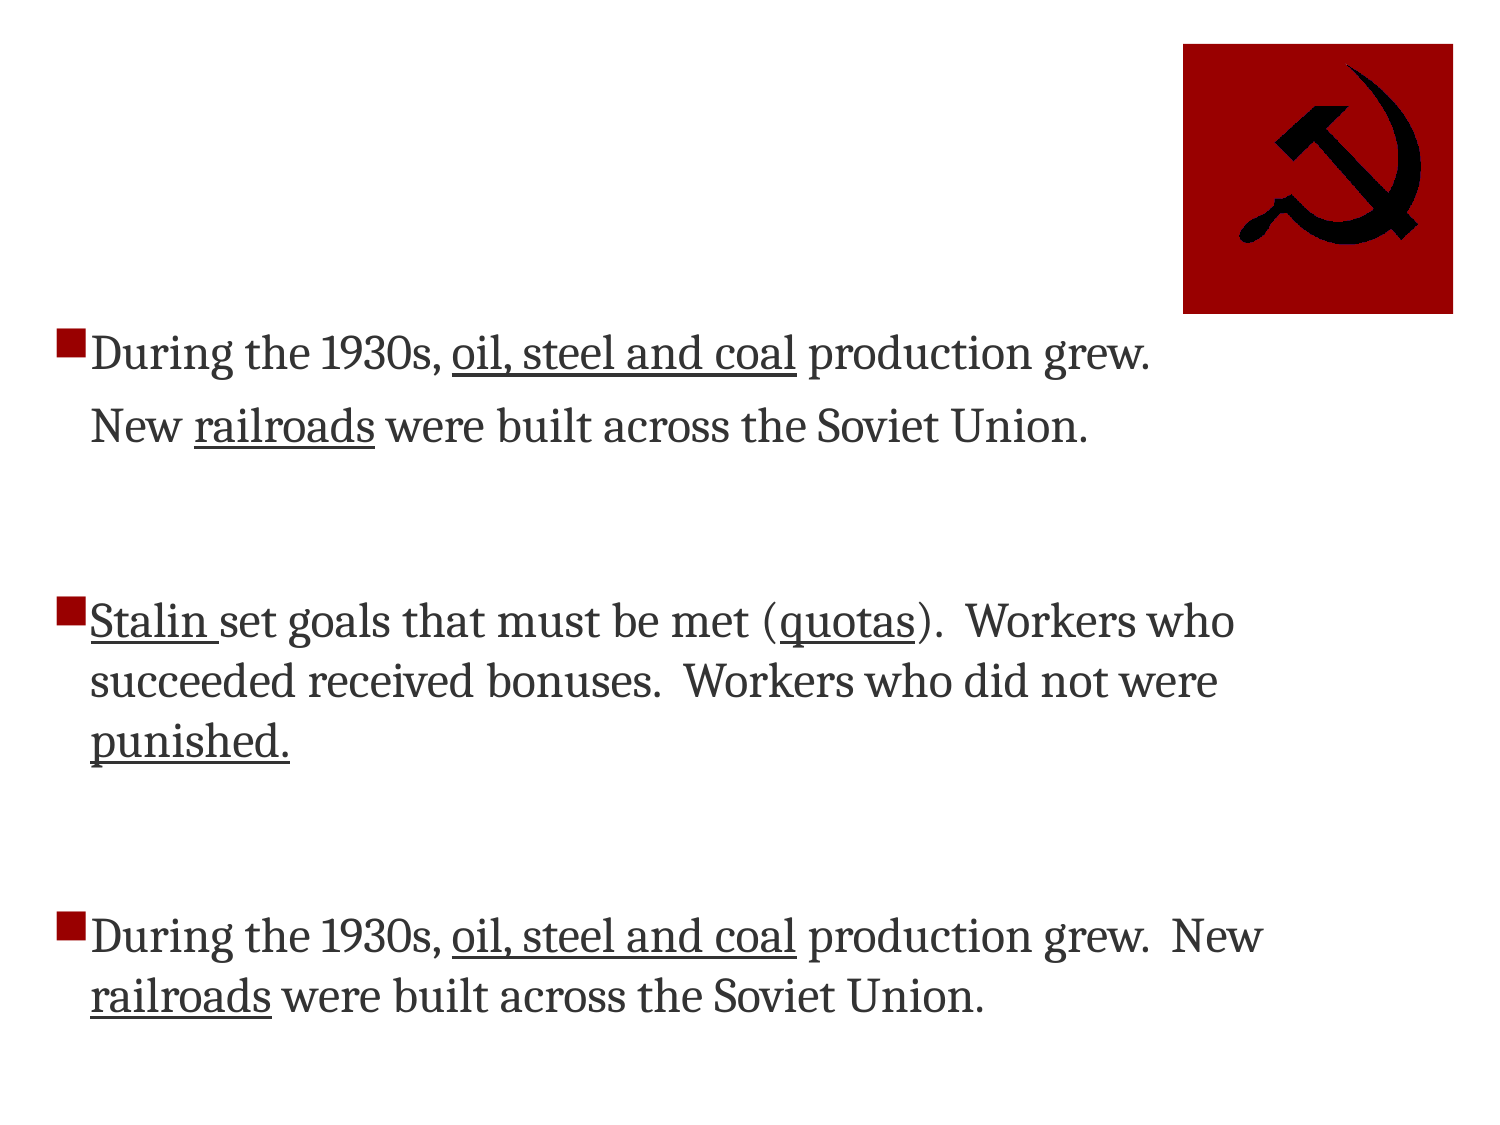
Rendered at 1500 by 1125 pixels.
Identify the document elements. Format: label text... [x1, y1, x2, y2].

picture [1211, 36, 1463, 288]
list During the 1930s, oil, steel and coal production grew. New railroads were built across the Soviet Union. Stalin set goals that must be met (quotas). Workers who succeeded received bonuses. Workers who did not were punished. During the 1930s, oil, steel and coal production grew. New railroads were built across the Soviet Union. [37, 312, 1438, 1025]
